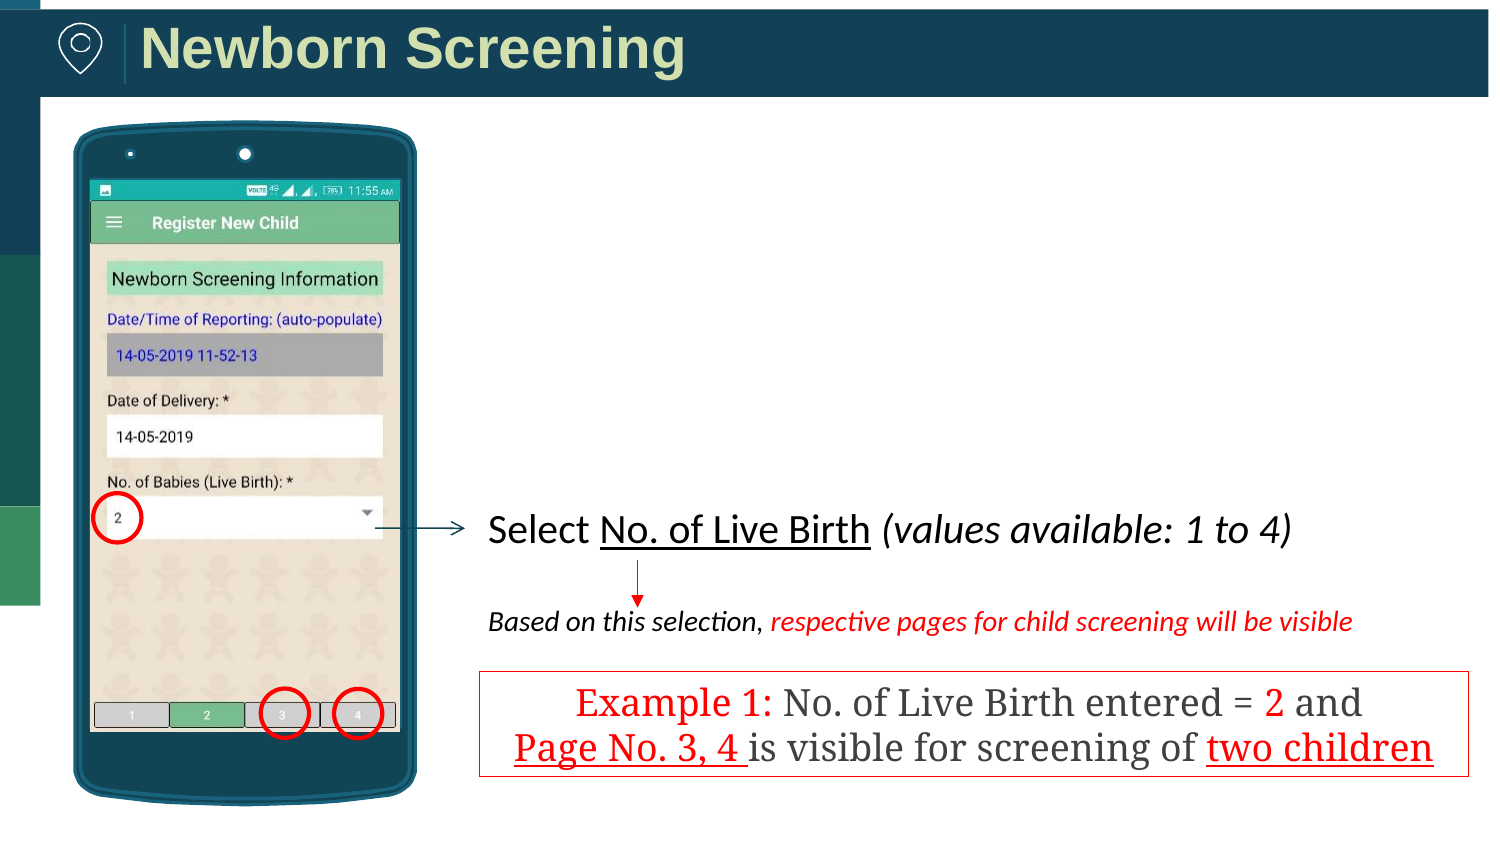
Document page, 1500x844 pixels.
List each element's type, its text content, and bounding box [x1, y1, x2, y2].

text_box Example 1: No. of Live Birth entered = 2 and Page No. 3, 4 is visible for screening of two children [479, 671, 1469, 777]
text_box [74, 121, 416, 805]
text_box Newborn Screening [137, 8, 975, 81]
text_box [59, 23, 102, 74]
text_box Select No. of Live Birth (values available: 1 to 4) Based on this selection, respective pages for child screening will be visible [473, 494, 1463, 645]
text_box [0, 9, 1489, 97]
text_box [70, 33, 91, 52]
picture [90, 180, 401, 732]
